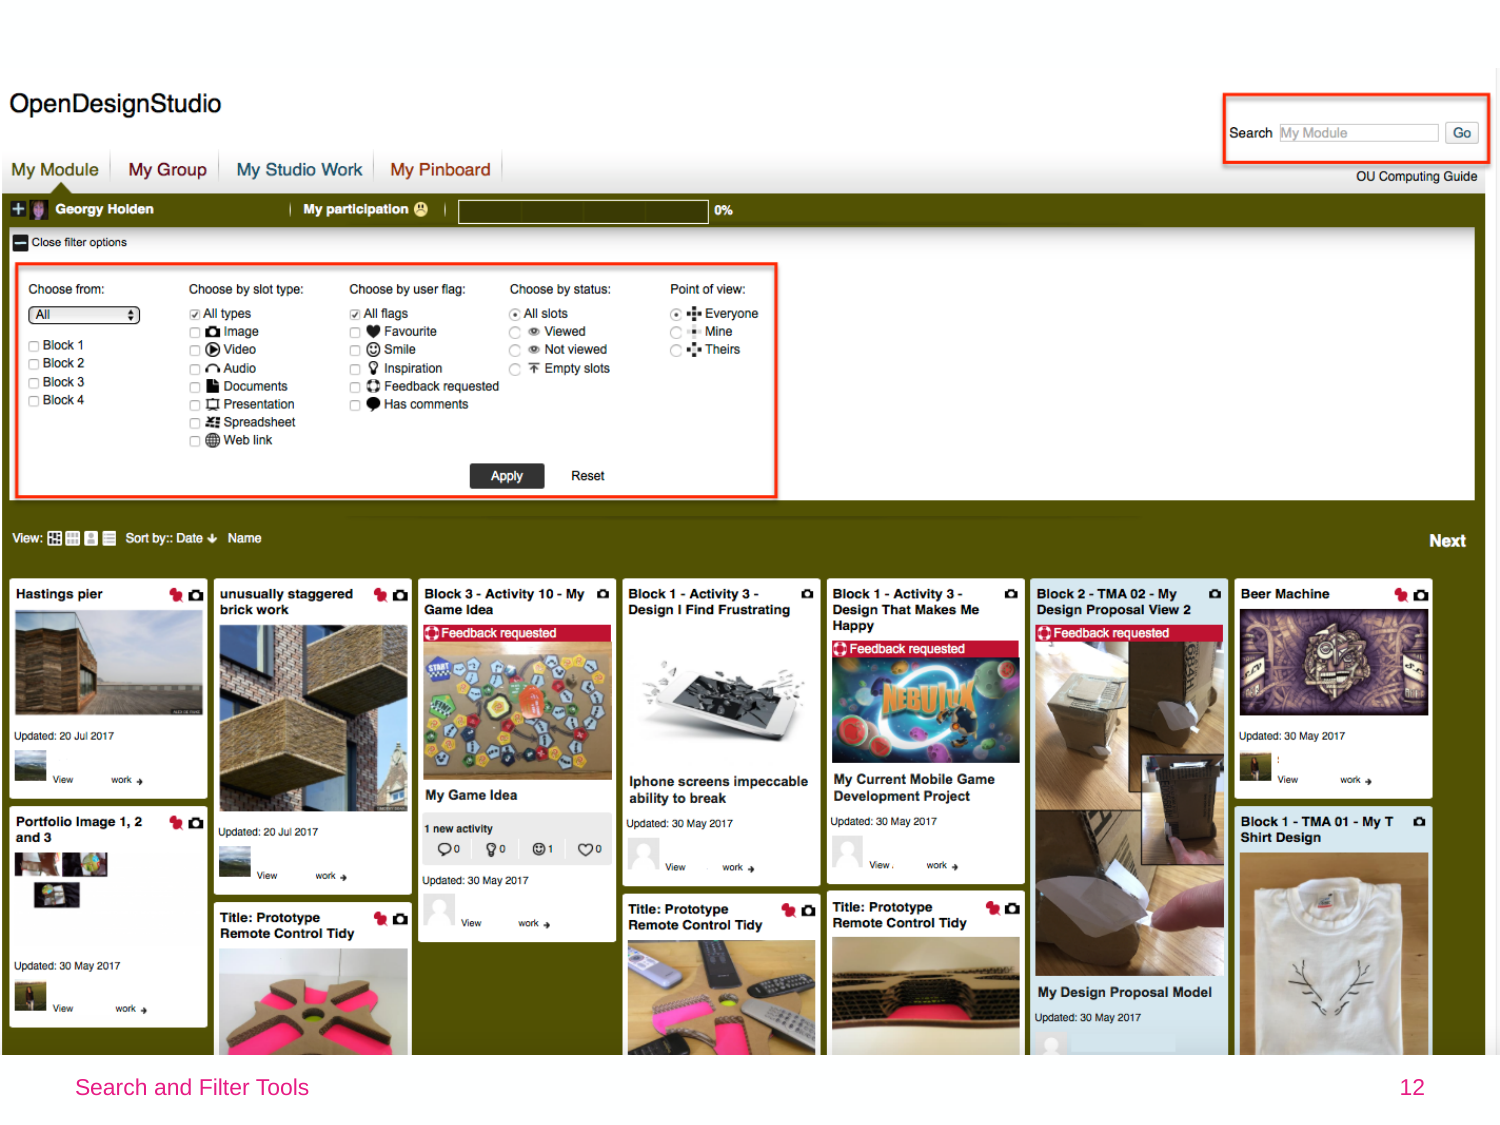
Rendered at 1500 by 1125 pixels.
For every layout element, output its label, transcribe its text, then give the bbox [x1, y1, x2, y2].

picture [0, 68, 1500, 1055]
slide_number Search and Filter Tools [75, 1062, 343, 1116]
slide_number 12 [1254, 1062, 1425, 1116]
